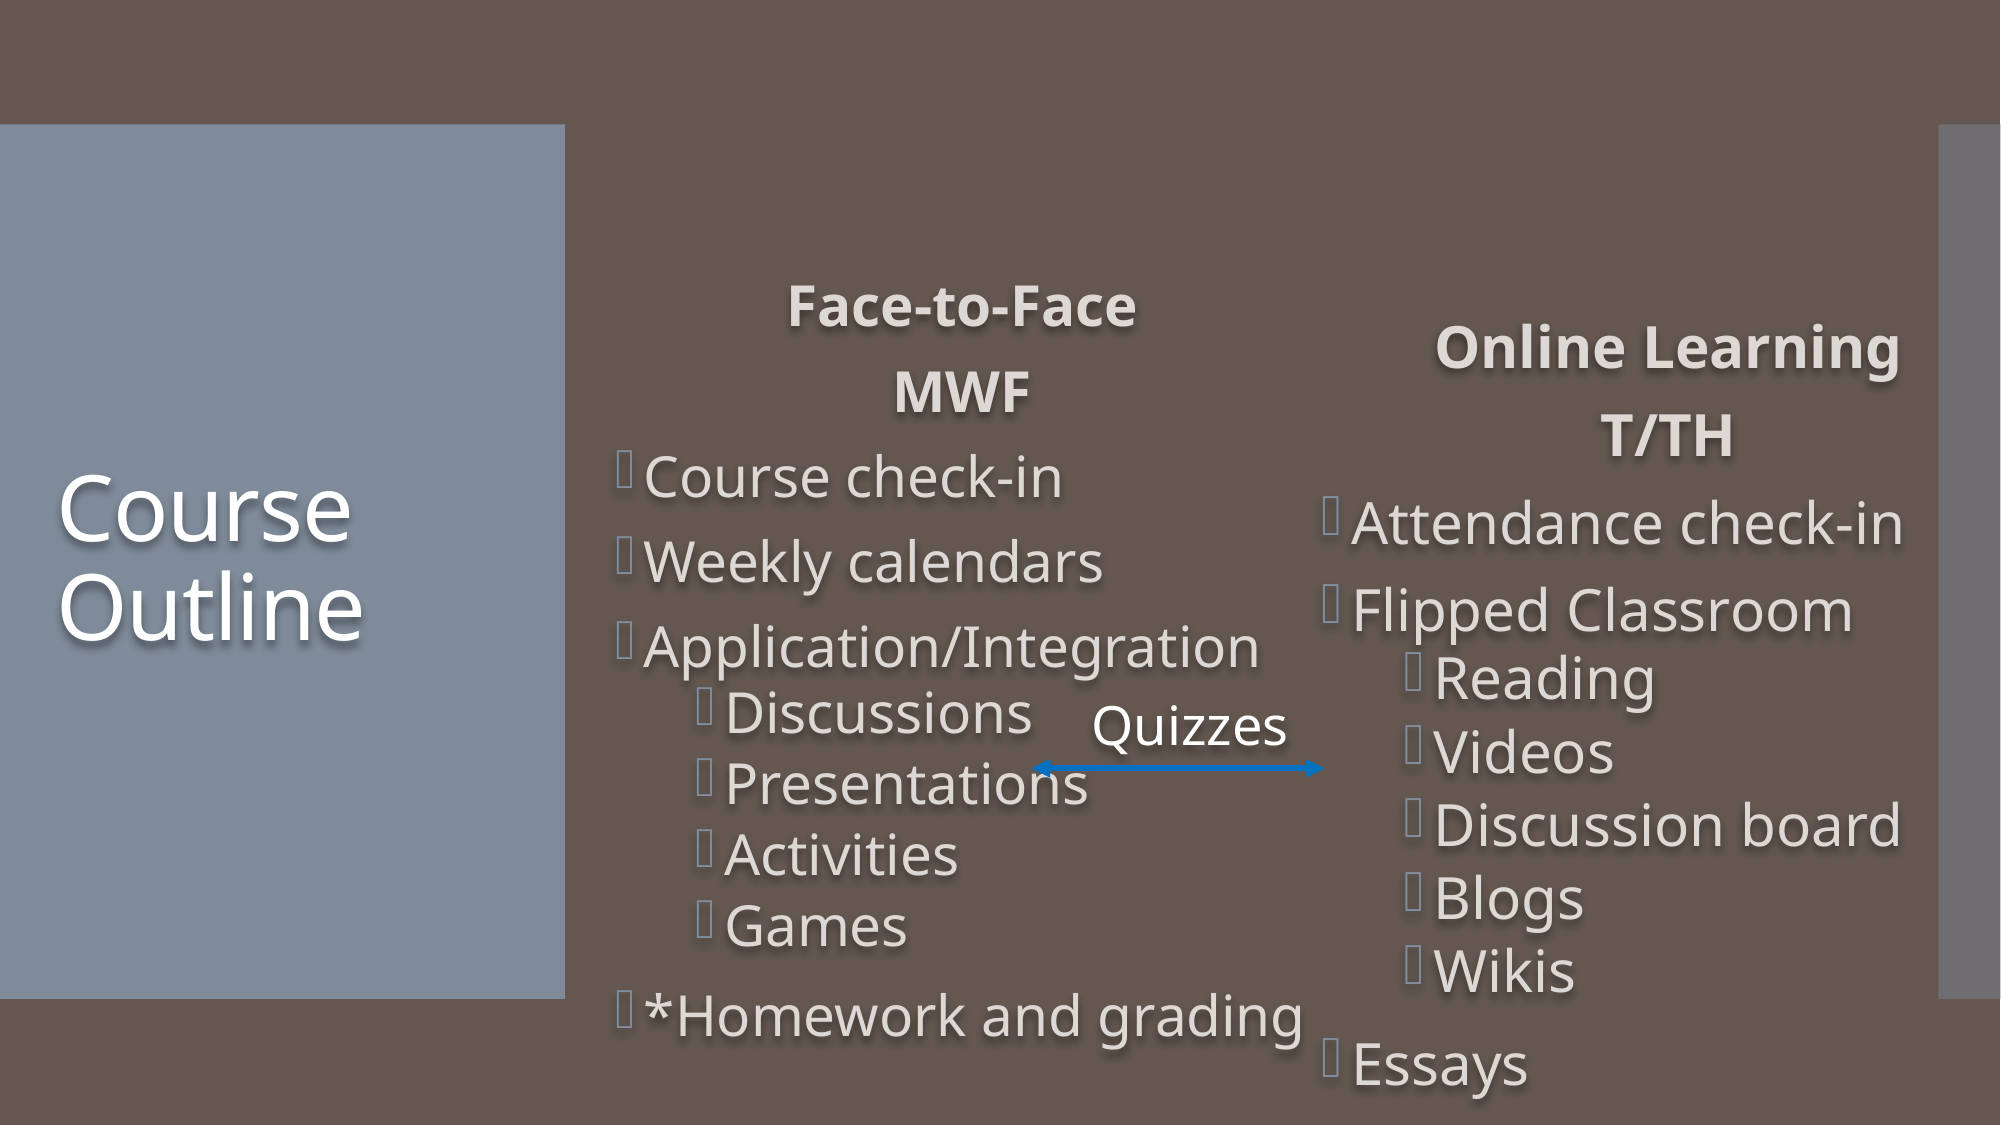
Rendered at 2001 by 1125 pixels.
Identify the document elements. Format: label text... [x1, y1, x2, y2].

text_box Quizzes [1074, 684, 1306, 764]
list Face-to-Face MWF Course check-in Weekly calendars Application/Integration Discussions Presentations Activities Games *Homework and grading [600, 270, 1325, 1099]
title Course Outline [41, 184, 525, 940]
text_box Online Learning T/TH Attendance check-in Flipped Classroom Reading Videos Discussion board Blogs Wikis Essays [1306, 310, 2000, 1125]
